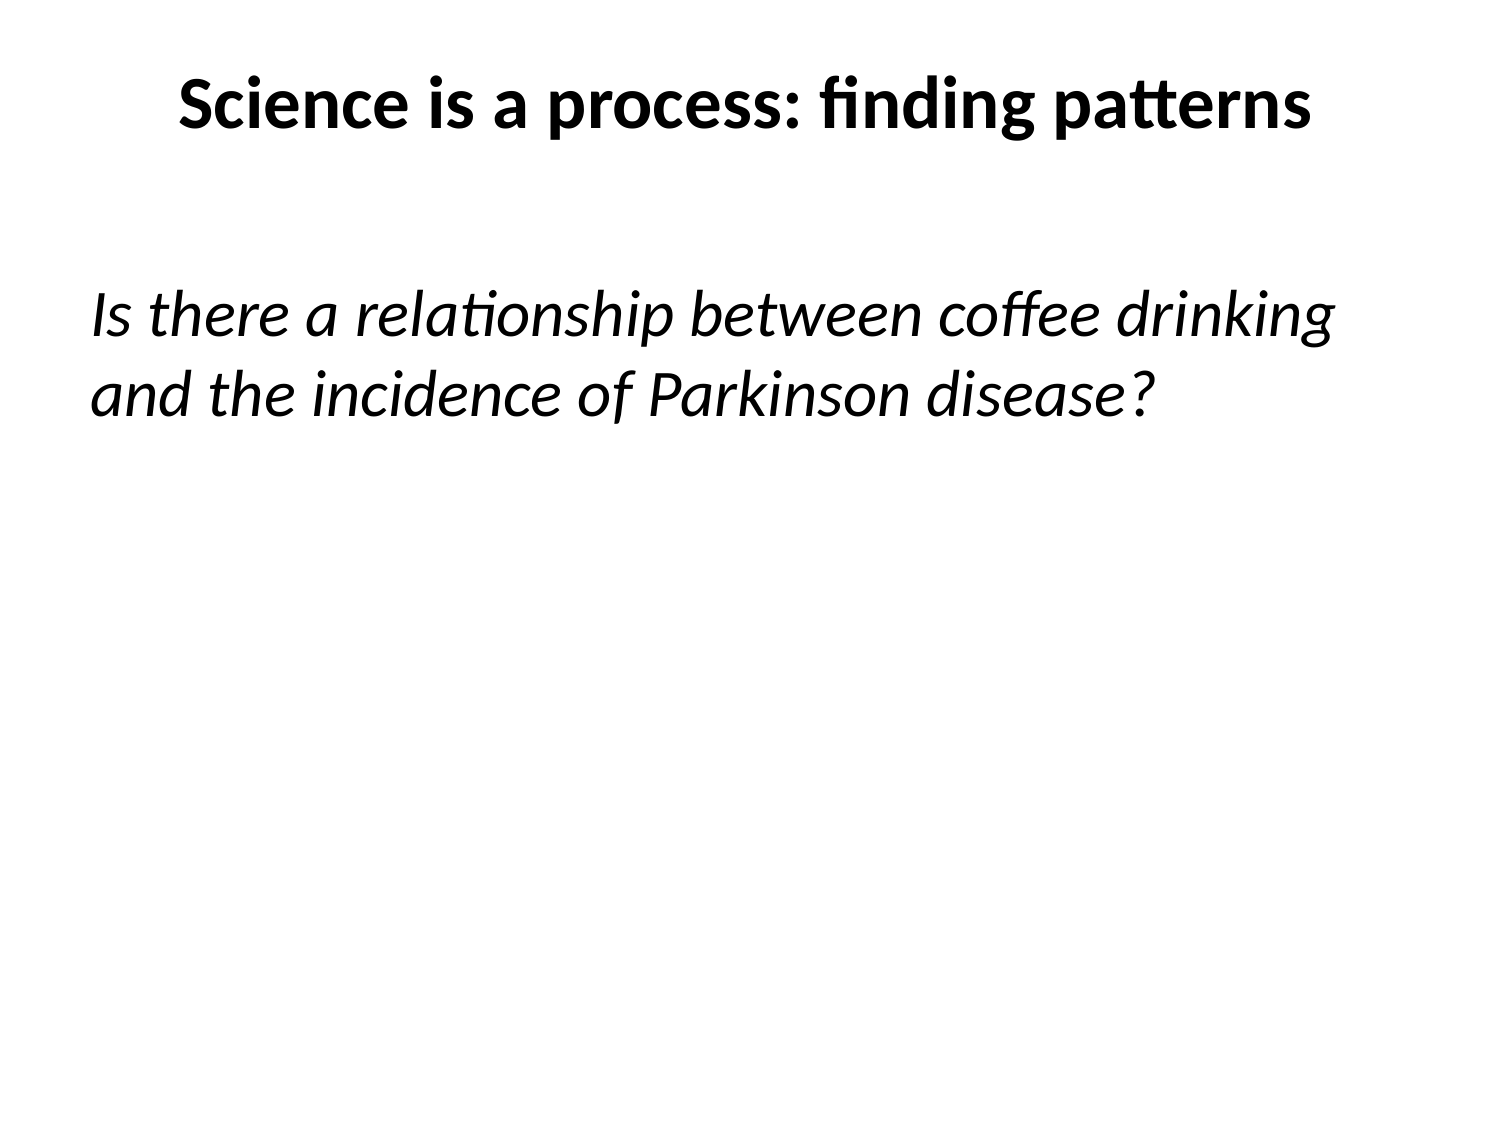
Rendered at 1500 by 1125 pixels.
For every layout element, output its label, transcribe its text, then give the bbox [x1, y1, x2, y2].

title Science is a process: finding patterns [70, 4, 1421, 193]
list Is there a relationship between coffee drinking and the incidence of Parkinson disease? [75, 262, 1425, 1005]
